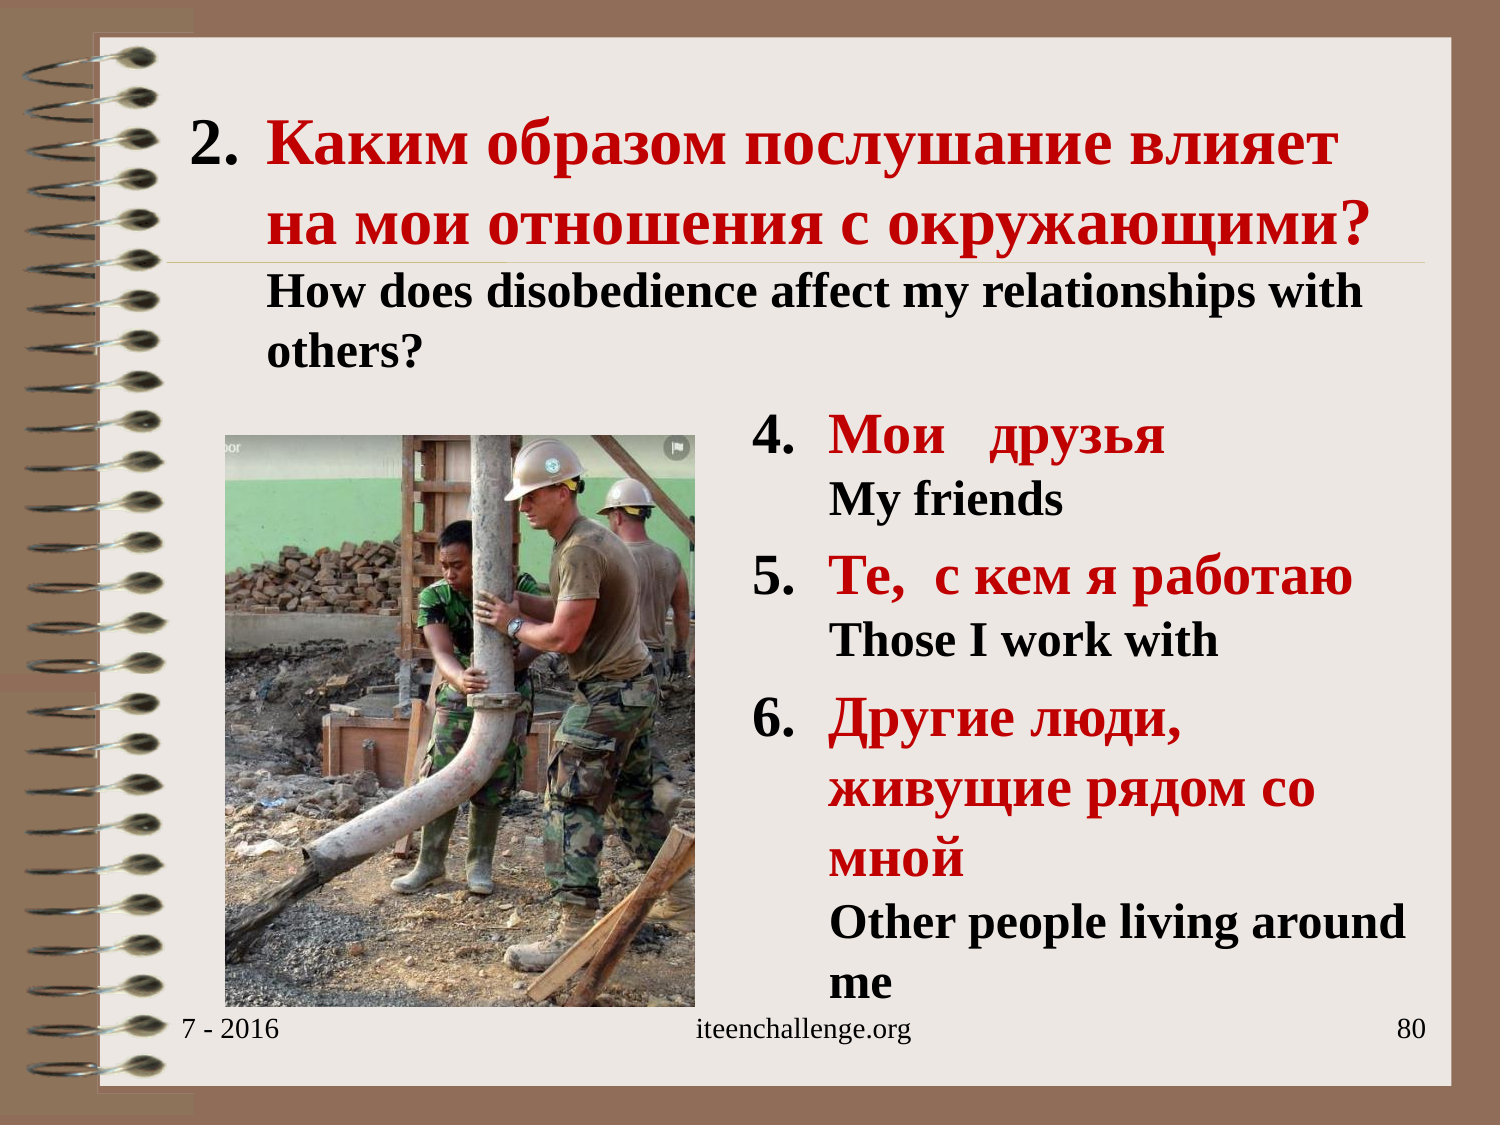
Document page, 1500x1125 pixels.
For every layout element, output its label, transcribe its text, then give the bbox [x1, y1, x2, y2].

slide_number 7 - 2016 [166, 1001, 479, 1077]
list 4. Мои друзья My friends 5. Те, с кем я работаю Those I work with 6. Другие люди, живущие рядом со мной Other people living around me [737, 387, 1451, 988]
title 2. Каким образом послушание влияет на мои отношения с окружающими? How does disobedience affect my relationships with others? [174, 74, 1426, 401]
footer iteenchallenge.org [566, 1001, 1042, 1077]
slide_number 80 [1128, 1001, 1442, 1077]
picture [0, 692, 194, 1115]
picture [0, 8, 194, 674]
picture [224, 434, 696, 1008]
